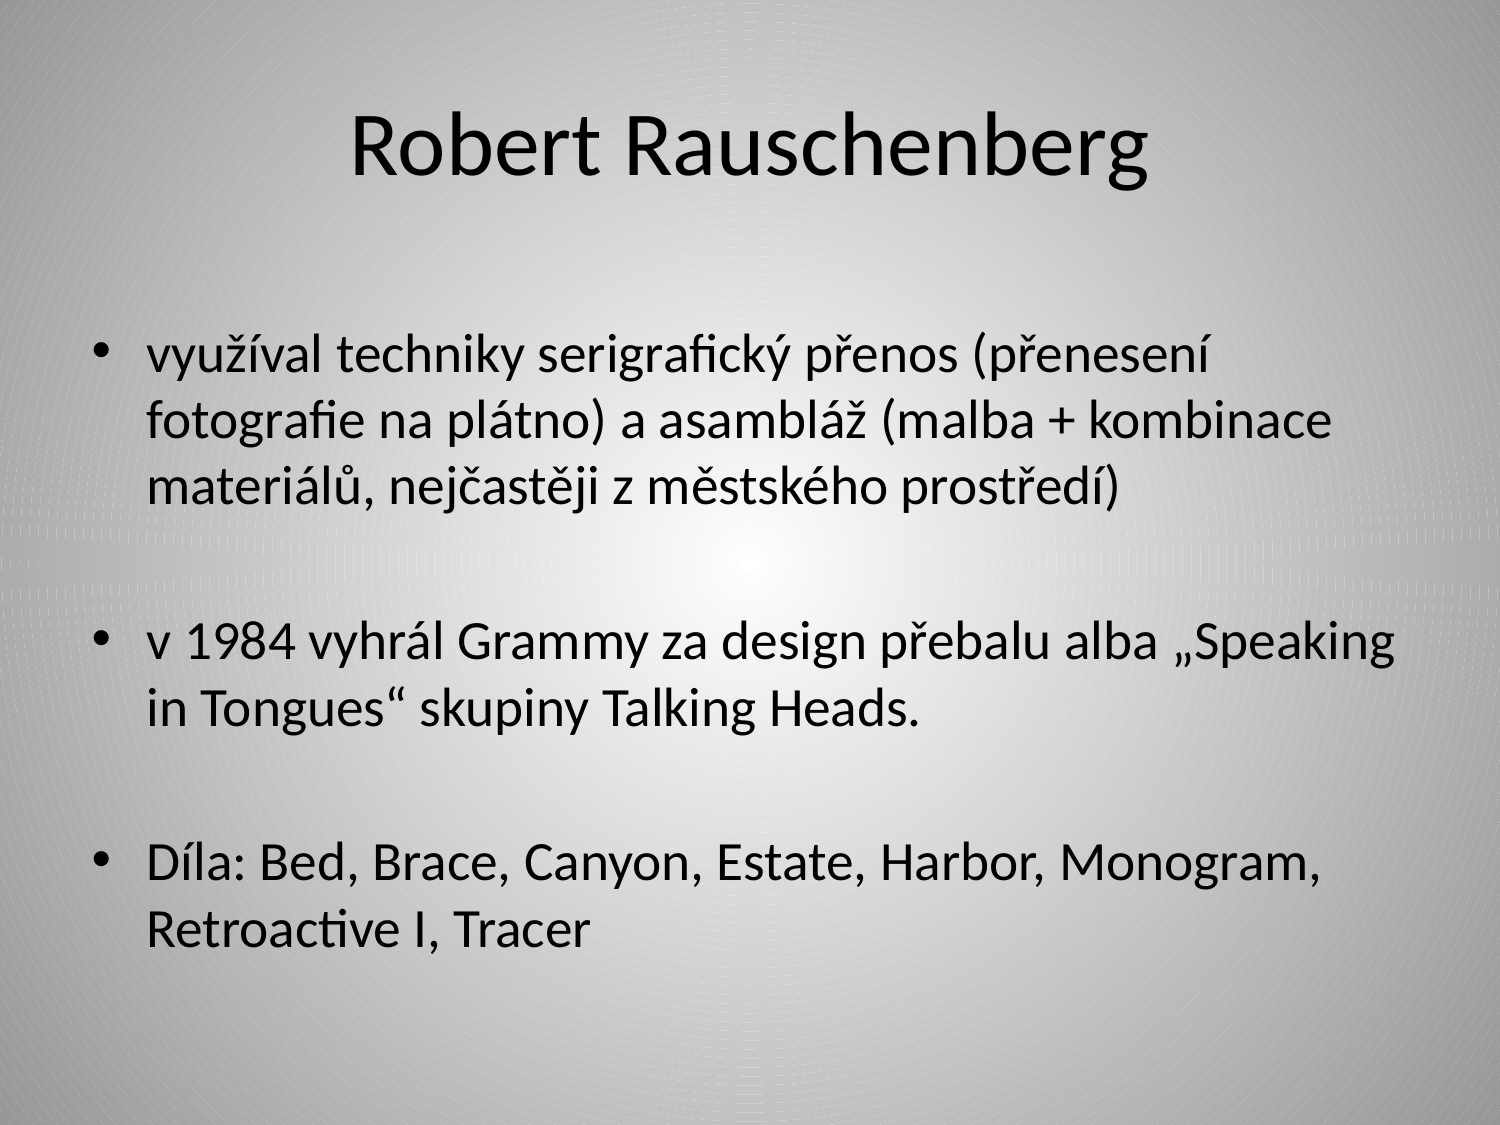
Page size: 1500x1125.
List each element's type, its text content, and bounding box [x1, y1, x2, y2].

list využíval techniky serigrafický přenos (přenesení fotografie na plátno) a asambláž (malba + kombinace materiálů, nejčastěji z městského prostředí) v 1984 vyhrál Grammy za design přebalu alba „Speaking in Tongues“ skupiny Talking Heads. Díla: Bed, Brace, Canyon, Estate, Harbor, Monogram, Retroactive I, Tracer [76, 231, 1425, 975]
title Robert Rauschenberg [75, 45, 1425, 233]
